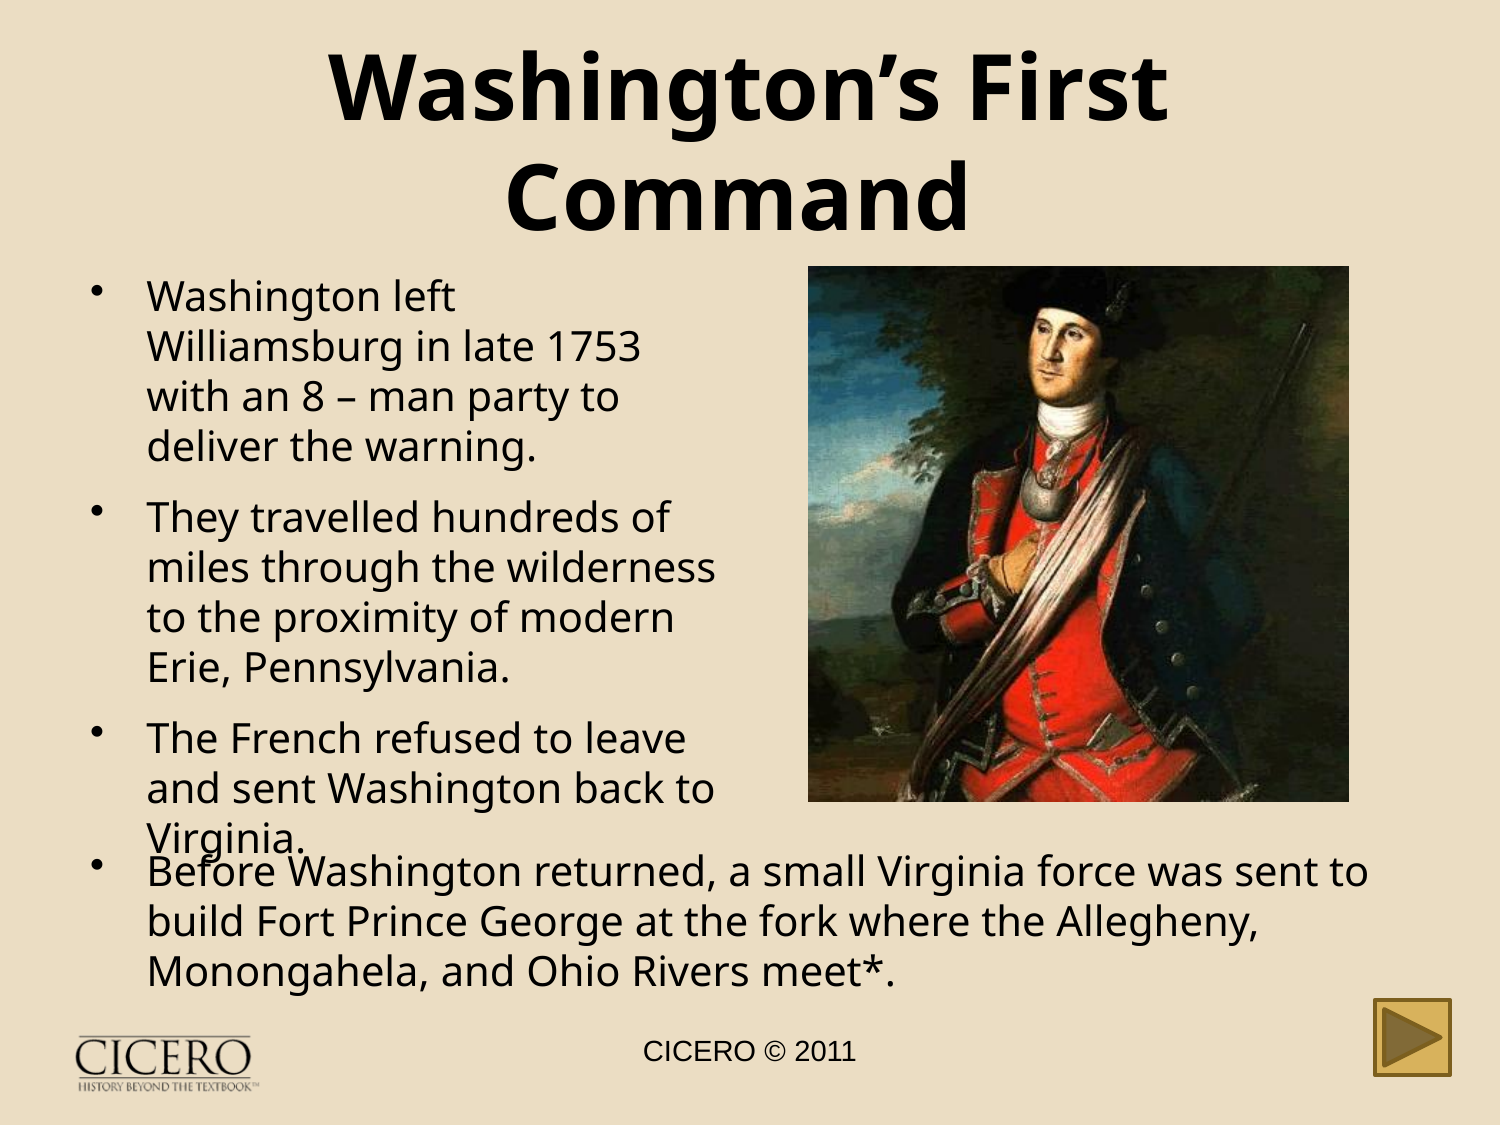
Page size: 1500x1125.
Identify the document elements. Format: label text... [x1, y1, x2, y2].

list Washington left Williamsburg in late 1753 with an 8 – man party to deliver the warning. They travelled hundreds of miles through the wilderness to the proximity of modern Erie, Pennsylvania. The French refused to leave and sent Washington back to Virginia. [74, 262, 738, 837]
text_box [1373, 998, 1452, 1077]
picture [808, 266, 1349, 802]
picture [62, 1024, 268, 1100]
title Washington’s First Command [74, 44, 1426, 233]
list Before Washington returned, a small Virginia force was sent to build Fort Prince George at the fork where the Allegheny, Monongahela, and Ohio Rivers meet*. [74, 837, 1426, 1006]
footer CICERO © 2011 [512, 1024, 988, 1103]
